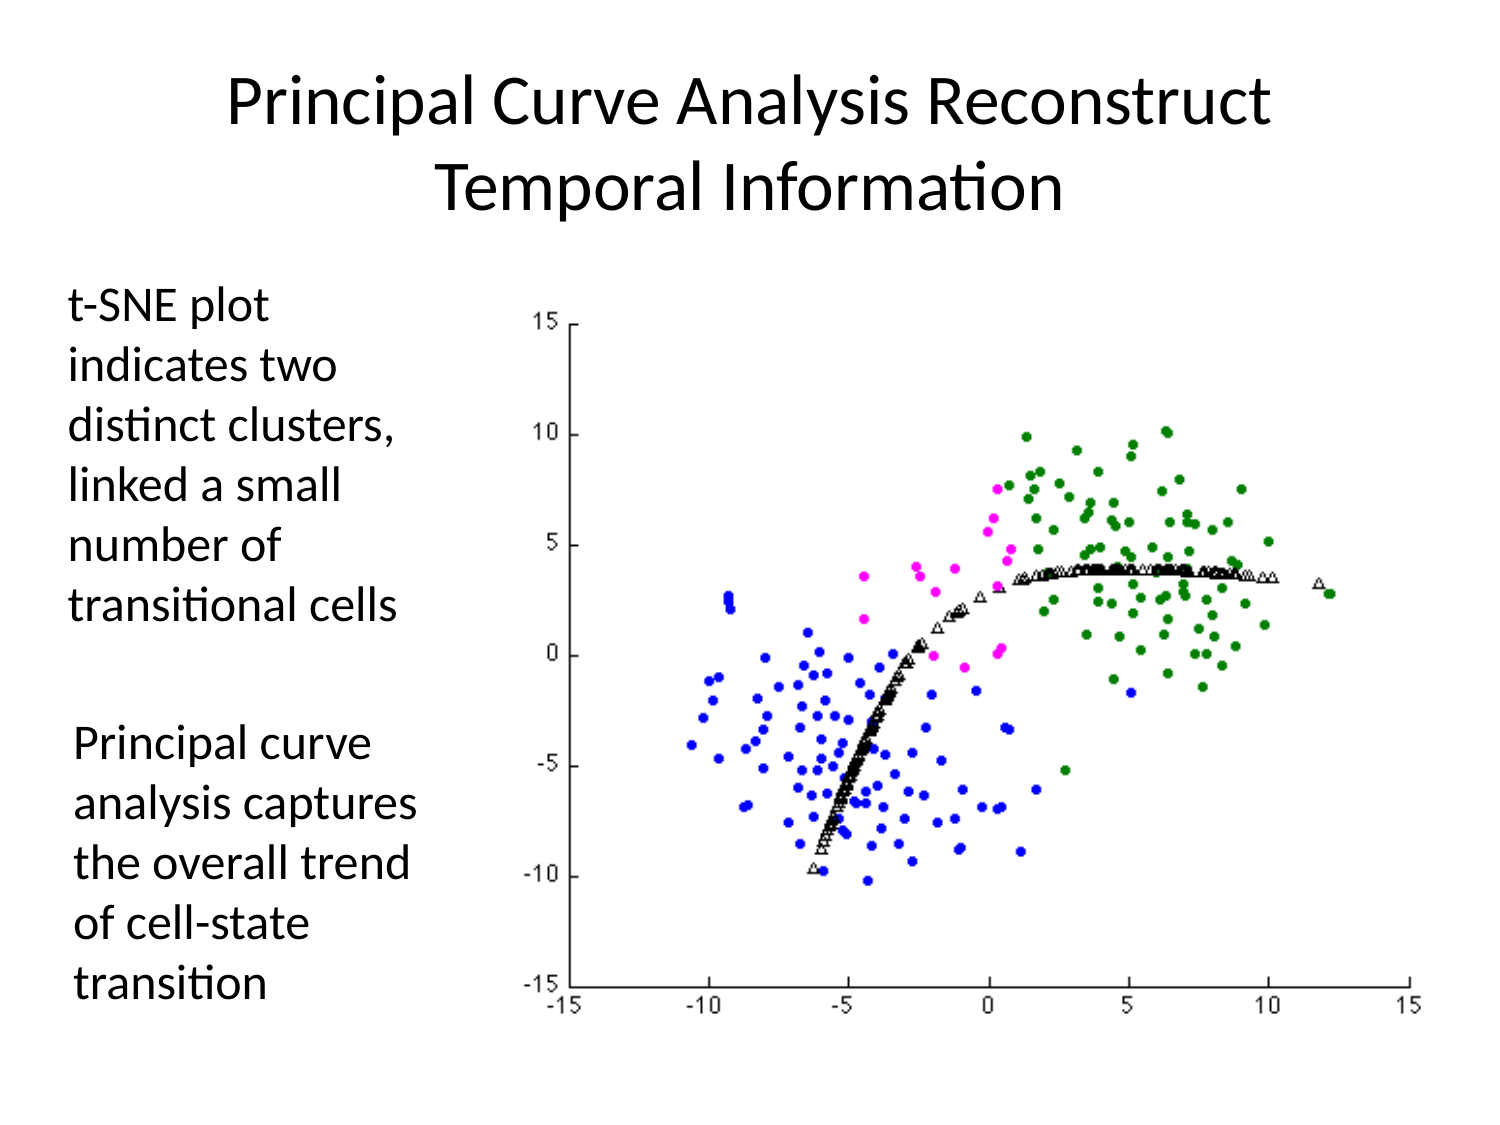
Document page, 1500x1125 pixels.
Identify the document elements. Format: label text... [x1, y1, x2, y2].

picture [505, 307, 1431, 1033]
text_box t-SNE plot indicates two distinct clusters, linked a small number of transitional cells [52, 206, 468, 697]
title Principal Curve Analysis Reconstruct Temporal Information [75, 45, 1425, 233]
text_box Principal curve analysis captures the overall trend of cell-state transition [58, 689, 474, 1031]
